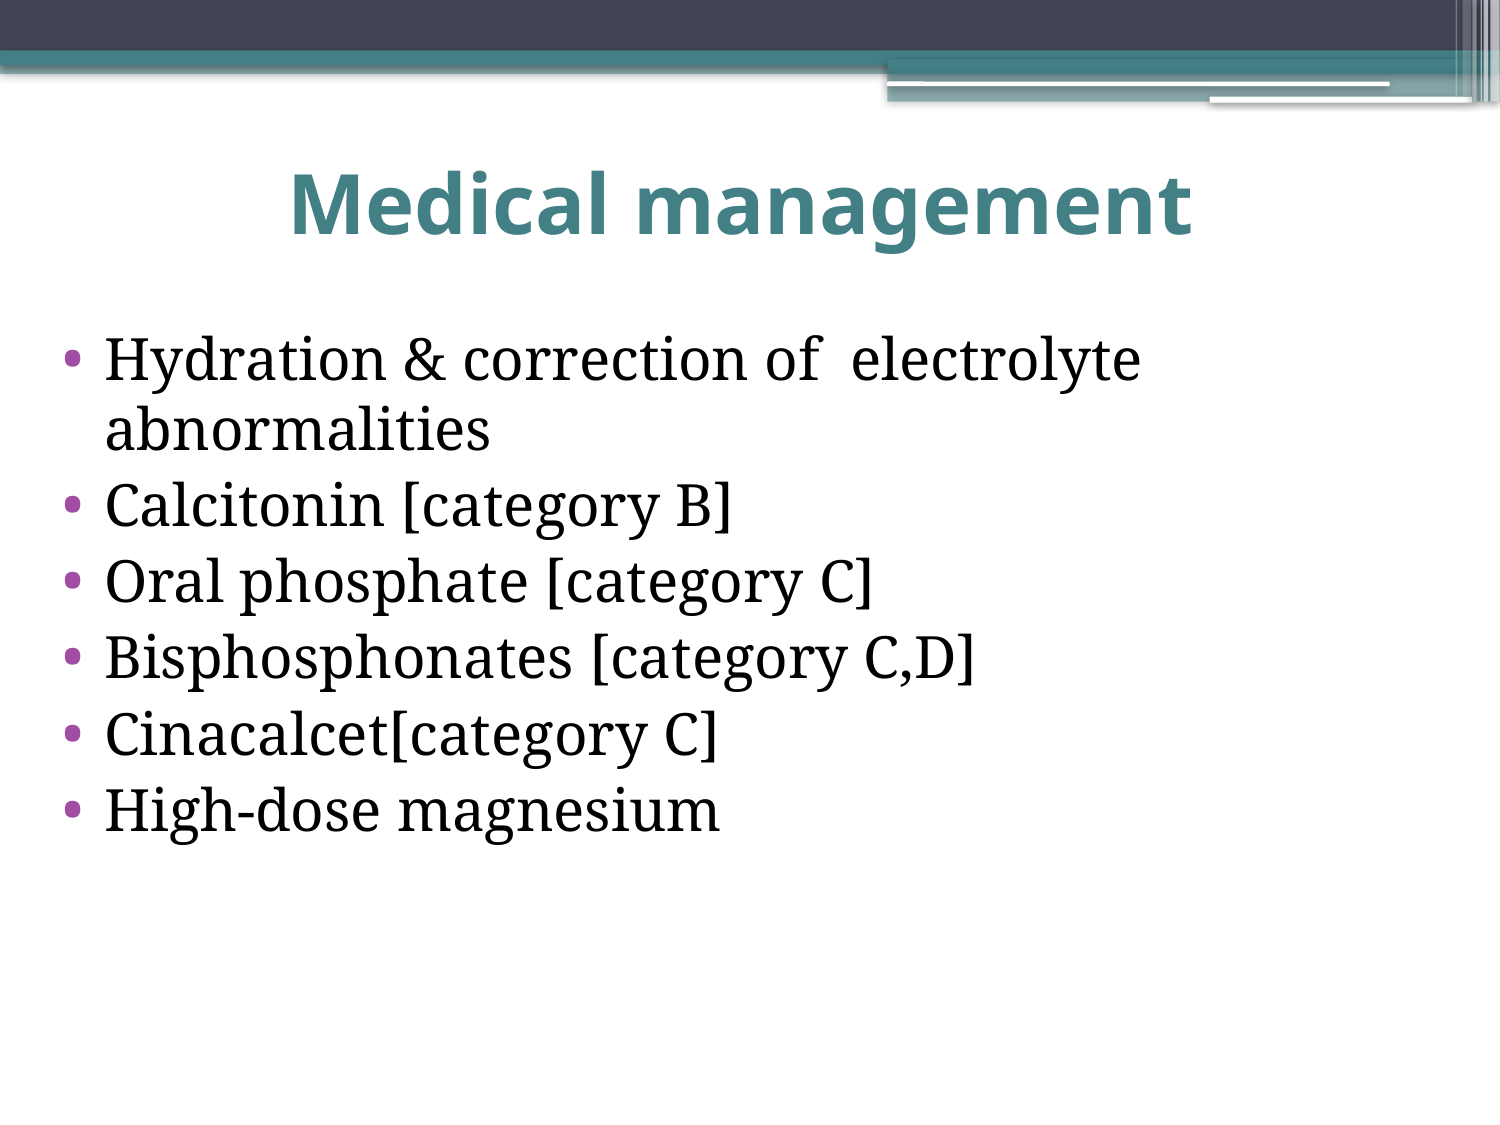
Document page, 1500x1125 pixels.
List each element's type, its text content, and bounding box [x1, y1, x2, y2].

list Hydration & correction of electrolyte abnormalities Calcitonin [category B] Oral phosphate [category C] Bisphosphonates [category C,D] Cinacalcet[category C] High-dose magnesium [29, 314, 1459, 1057]
title Medical management [76, 113, 1427, 289]
